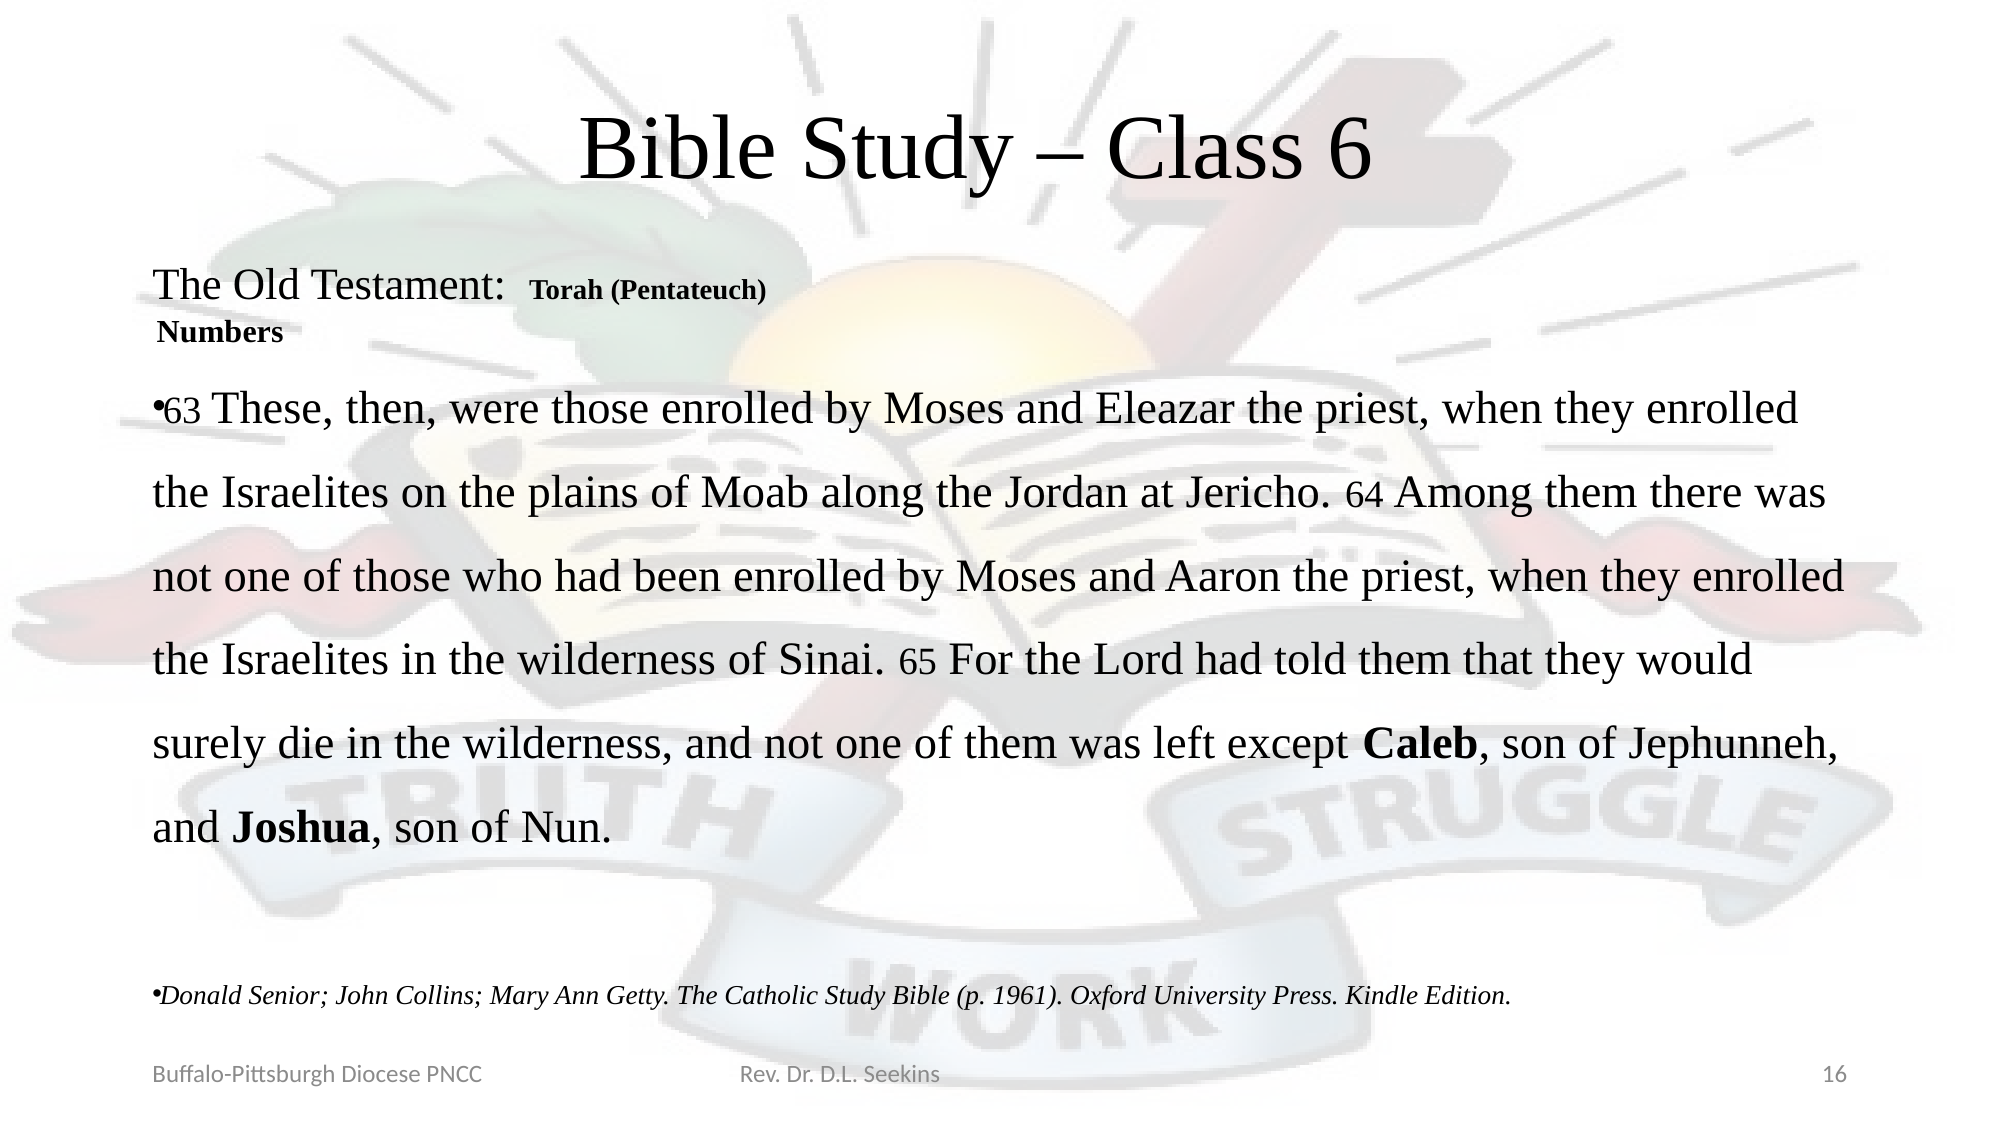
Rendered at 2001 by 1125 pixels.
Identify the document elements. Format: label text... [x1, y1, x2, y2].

list The Old Testament: Torah (Pentateuch) Numbers 63 These, then, were those enrolled by Moses and Eleazar the priest, when they enrolled the Israelites on the plains of Moab along the Jordan at Jericho. 64 Among them there was not one of those who had been enrolled by Moses and Aaron the priest, when they enrolled the Israelites in the wilderness of Sinai. 65 For the Lord had told them that they would surely die in the wilderness, and not one of them was left except Caleb, son of Jephunneh, and Joshua, son of Nun. Donald Senior; John Collins; Mary Ann Getty. The Catholic Study Bible (p. 1961). Oxford University Press. Kindle Edition. [137, 219, 1863, 1020]
title Bible Study – Class 6 [137, 59, 1863, 219]
footer Buffalo-Pittsburgh Diocese PNCC Rev. Dr. D.L. Seekins [137, 1042, 1412, 1103]
slide_number 16 [1412, 1042, 1863, 1103]
